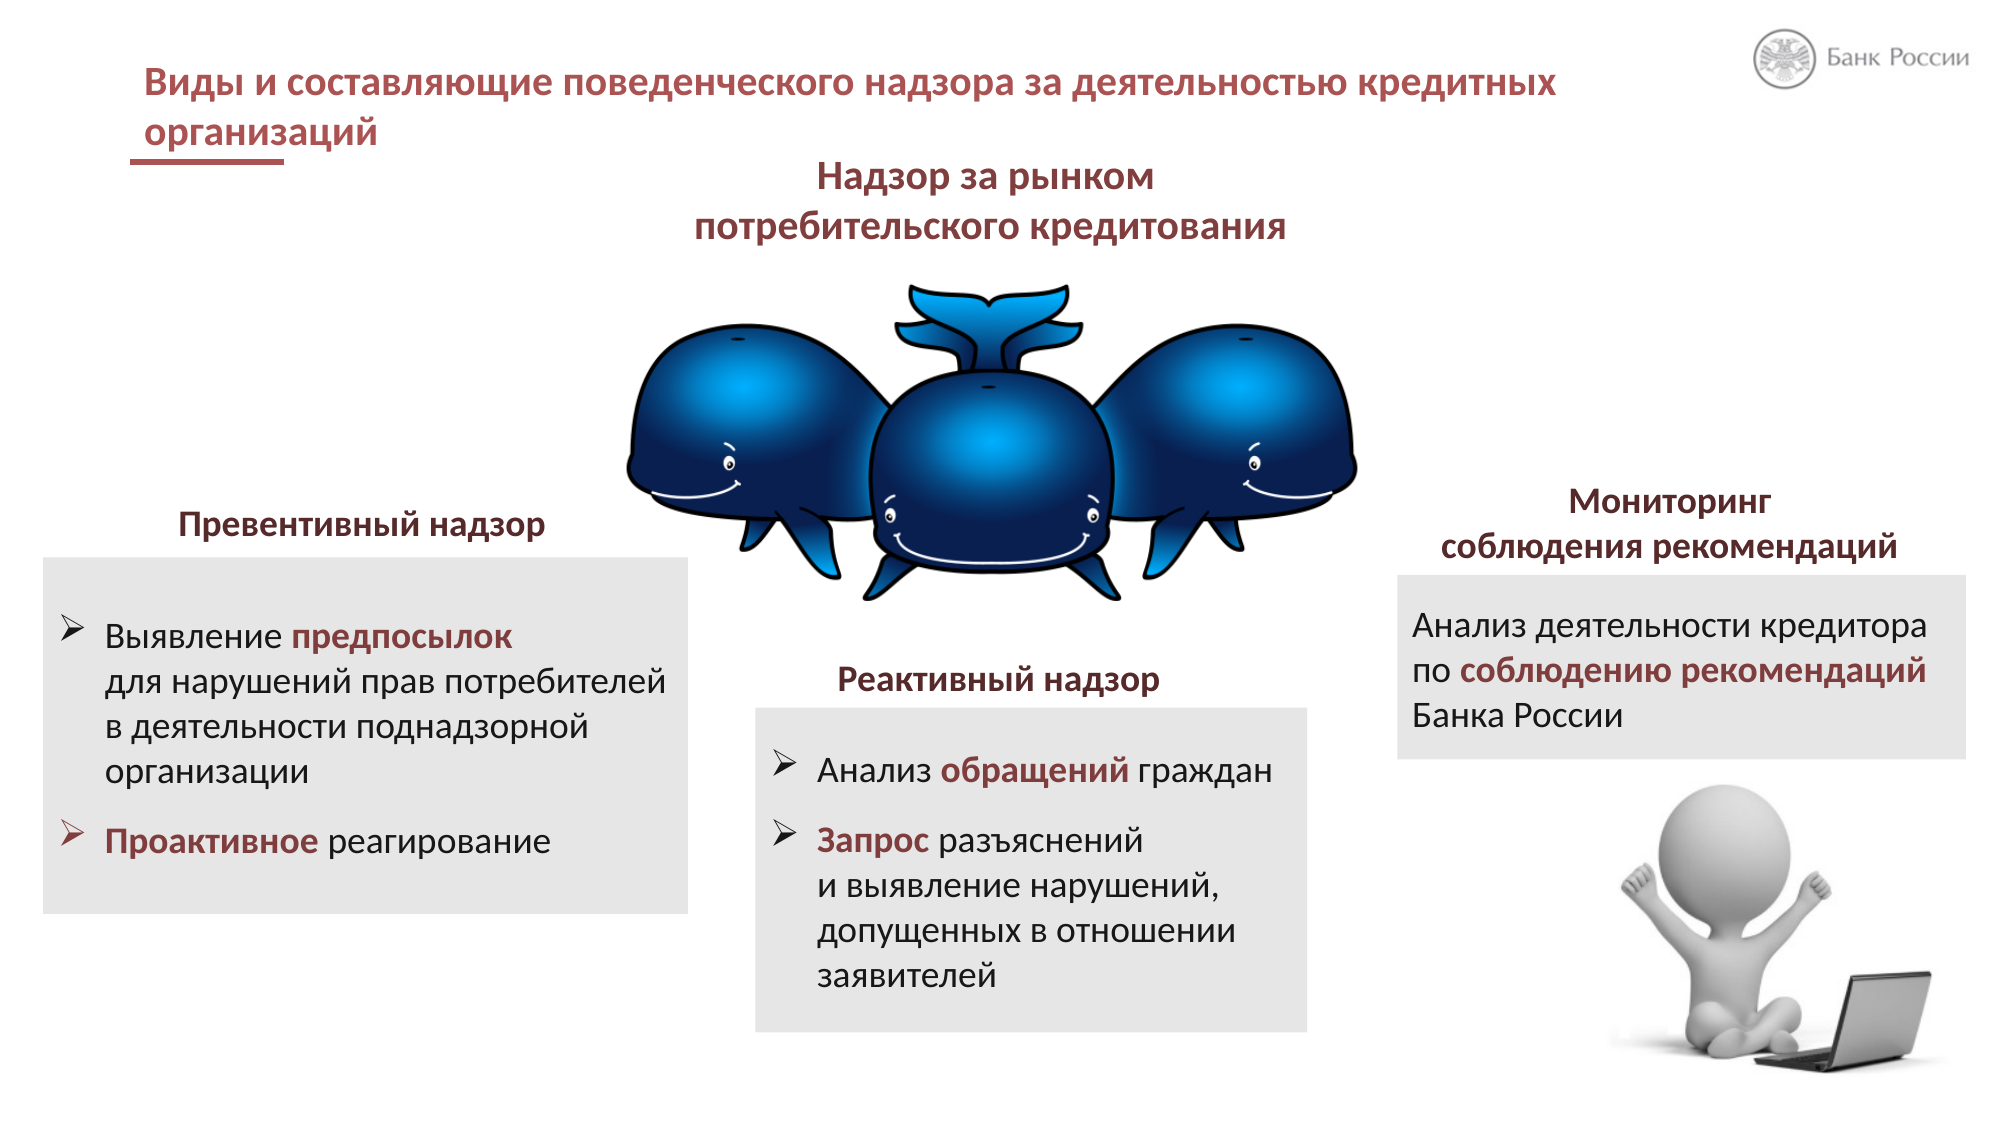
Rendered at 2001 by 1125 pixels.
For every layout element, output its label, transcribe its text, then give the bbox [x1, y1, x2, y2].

picture [1586, 739, 1972, 1125]
text_box Мониторинг соблюдения рекомендаций [1414, 468, 2000, 574]
text_box Выявление предпосылок для нарушений прав потребителей в деятельности поднадзорной организации Проактивное реагирование [42, 556, 689, 915]
text_box Виды и составляющие поведенческого надзора за деятельностью кредитных организаций [129, 46, 1798, 161]
text_box Анализ обращений граждан Запрос разъяснений и выявление нарушений, допущенных в отношении заявителей [754, 707, 1308, 1033]
text_box Анализ деятельности кредитора по соблюдению рекомендаций Банка России [1396, 574, 1967, 760]
picture [567, 212, 1414, 650]
text_box Превентивный надзор [55, 491, 567, 552]
picture [1752, 0, 2000, 120]
text_box Надзор за рынком потребительского кредитования [299, 140, 1682, 255]
text_box Реактивный надзор [822, 650, 1176, 707]
